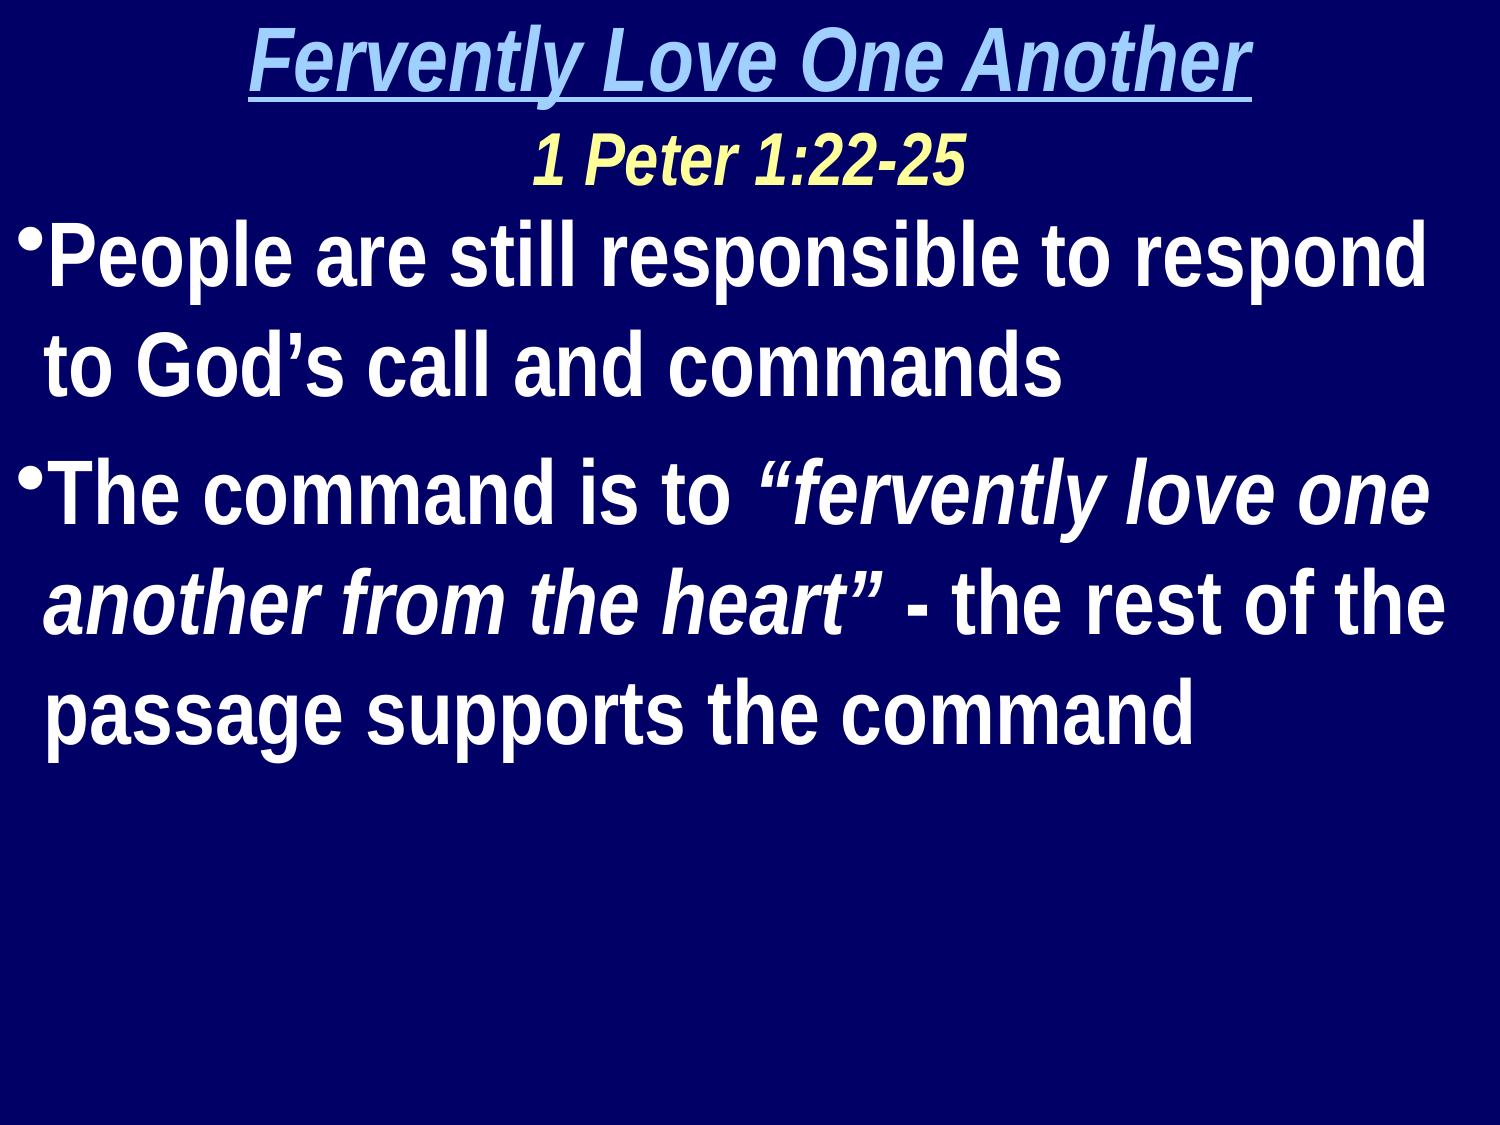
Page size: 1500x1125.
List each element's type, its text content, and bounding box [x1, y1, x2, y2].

list People are still responsible to respond to God’s call and commands The command is to “fervently love one another from the heart” - the rest of the passage supports the command [0, 187, 1500, 1100]
title Fervently Love One Another 1 Peter 1:22-25 [0, 0, 1500, 187]
